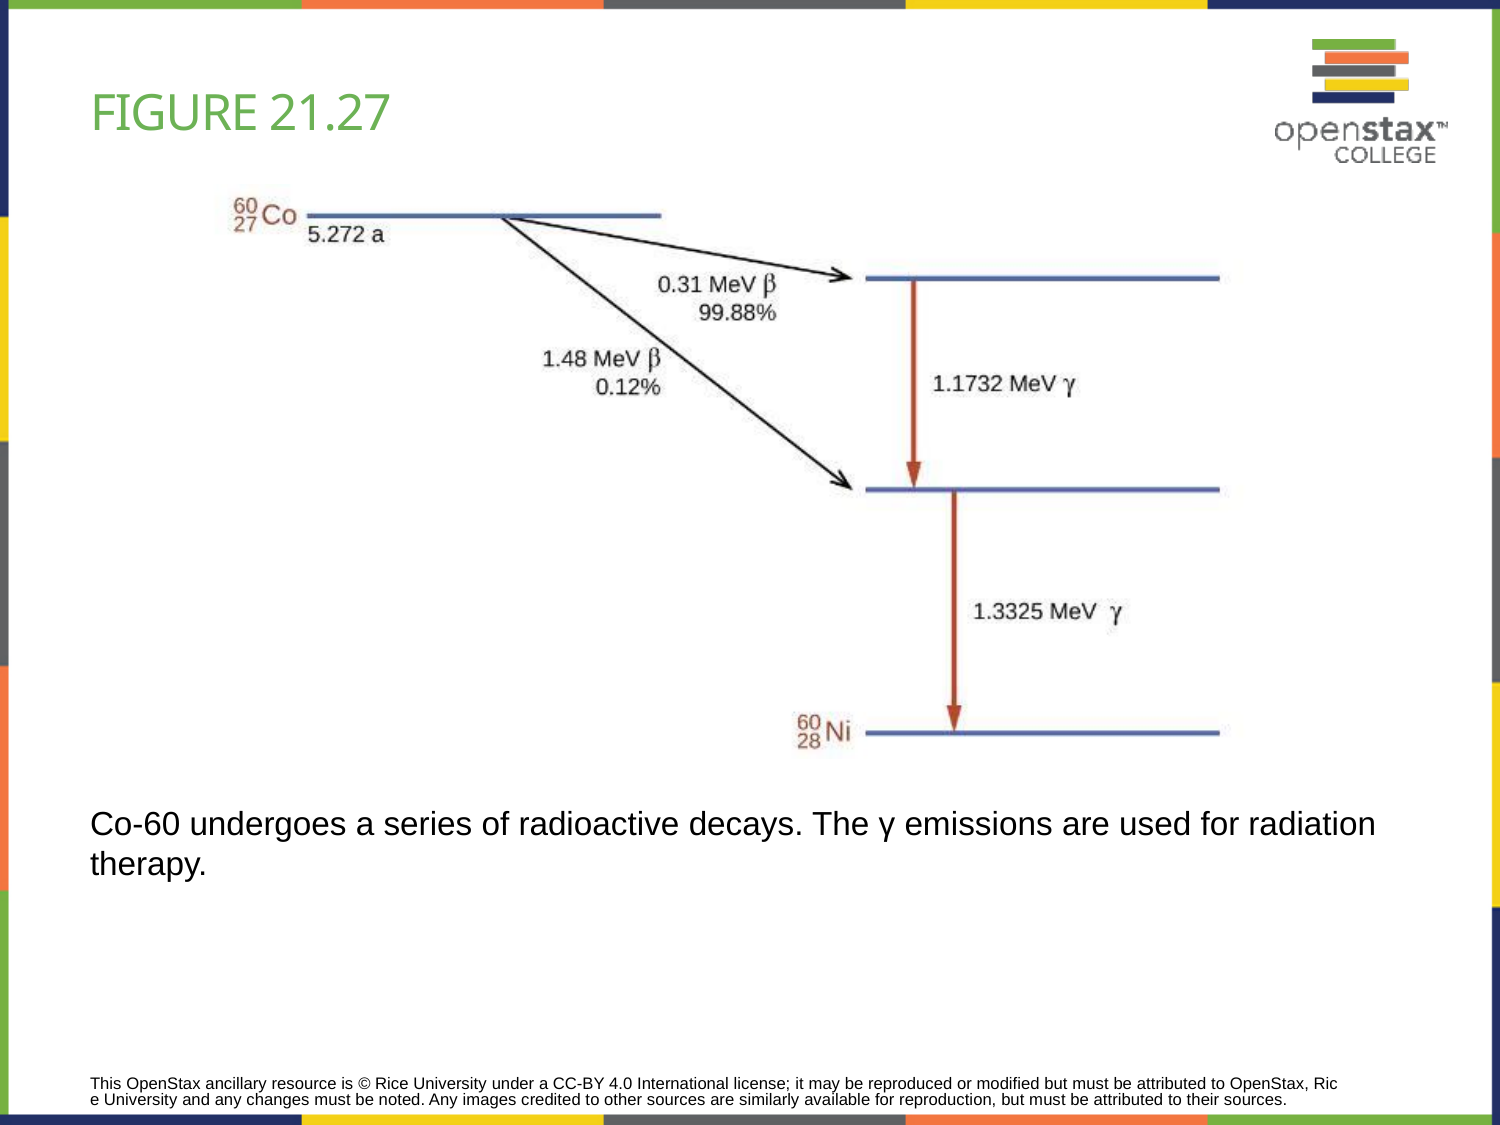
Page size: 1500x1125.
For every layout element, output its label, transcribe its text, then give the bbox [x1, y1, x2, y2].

title Figure 21.27 [75, 39, 1274, 148]
picture [0, 0, 1500, 1125]
list Co-60 undergoes a series of radioactive decays. The γ emissions are used for radiation therapy. [75, 794, 1398, 986]
footer This OpenStax ancillary resource is © Rice University under a CC-BY 4.0 International license; it may be reproduced or modified but must be attributed to OpenStax, Rice University and any changes must be noted. Any images credited to other sources are similarly available for reproduction, but must be attributed to their sources. [75, 1065, 1357, 1125]
